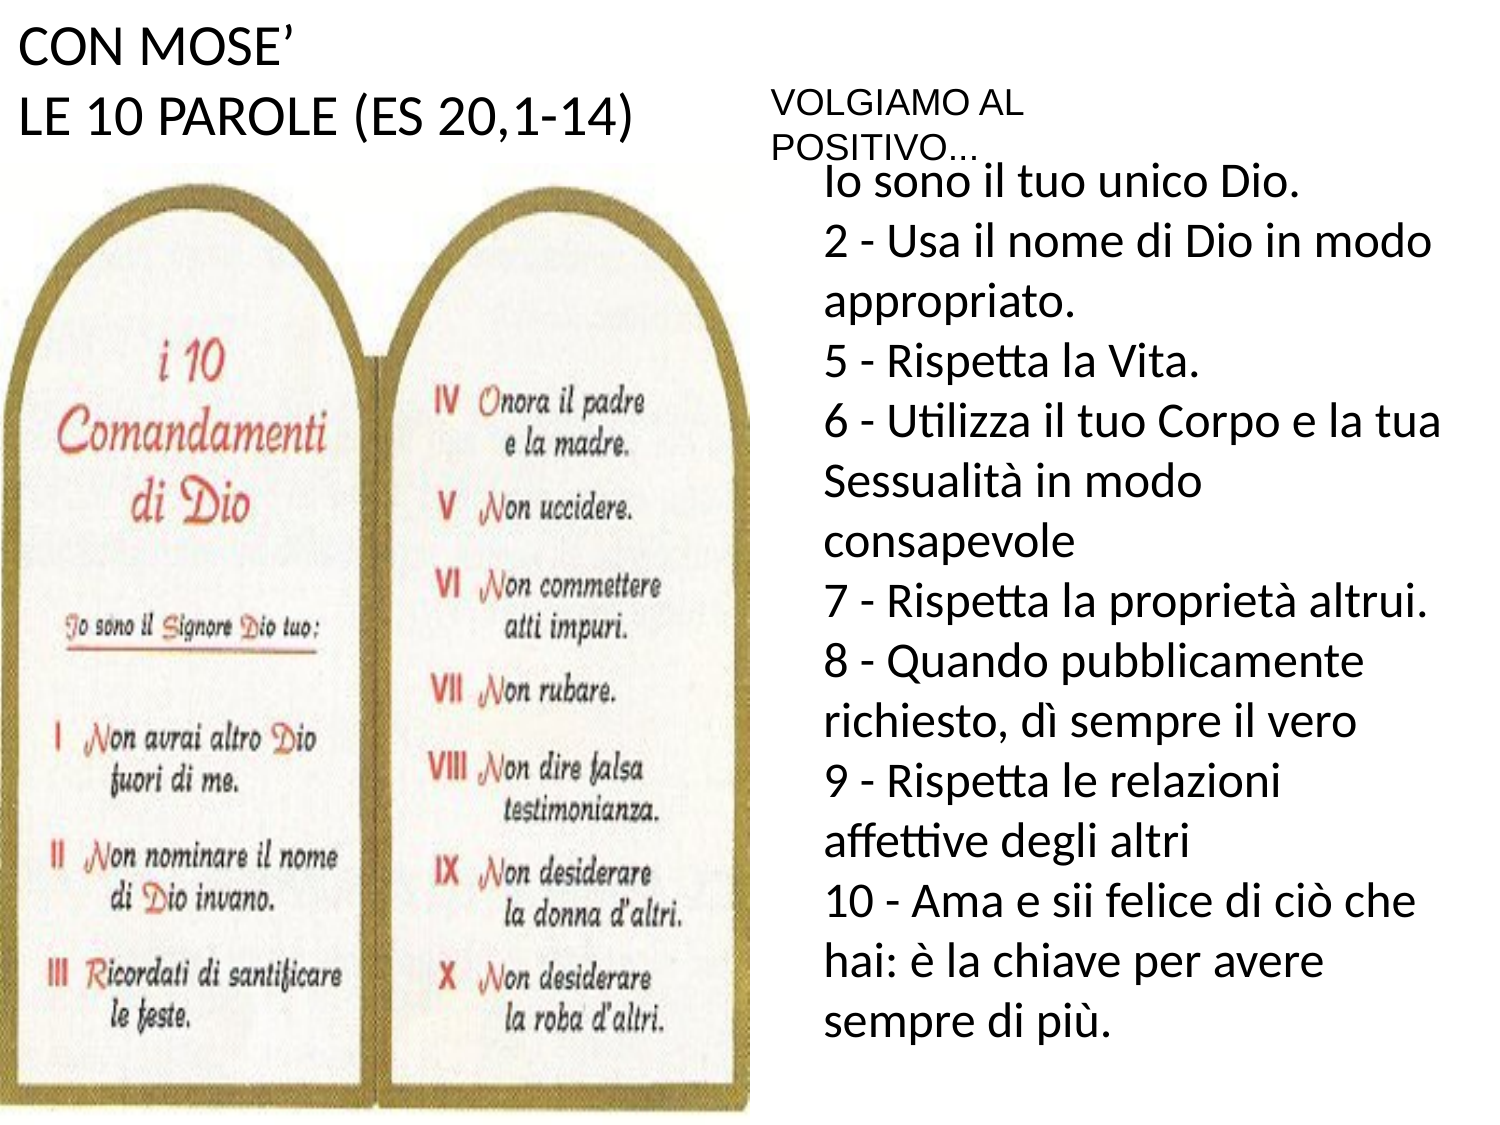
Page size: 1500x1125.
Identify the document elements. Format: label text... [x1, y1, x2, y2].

text_box VOLGIAMO AL POSITIVO... [755, 70, 1258, 128]
text_box CON MOSE’ LE 10 PAROLE (ES 20,1-14) [3, 0, 651, 155]
picture [0, 163, 750, 1125]
text_box Io sono il tuo unico Dio. 2 - Usa il nome di Dio in modo appropriato. 5 - Rispetta la Vita. 6 - Utilizza il tuo Corpo e la tua Sessualità in modo consapevole 7 - Rispetta la proprietà altrui. 8 - Quando pubblicamente richiesto, dì sempre il vero 9 - Rispetta le relazioni affettive degli altri 10 - Ama e sii felice di ciò che hai: è la chiave per avere sempre di più. [808, 140, 1462, 1055]
